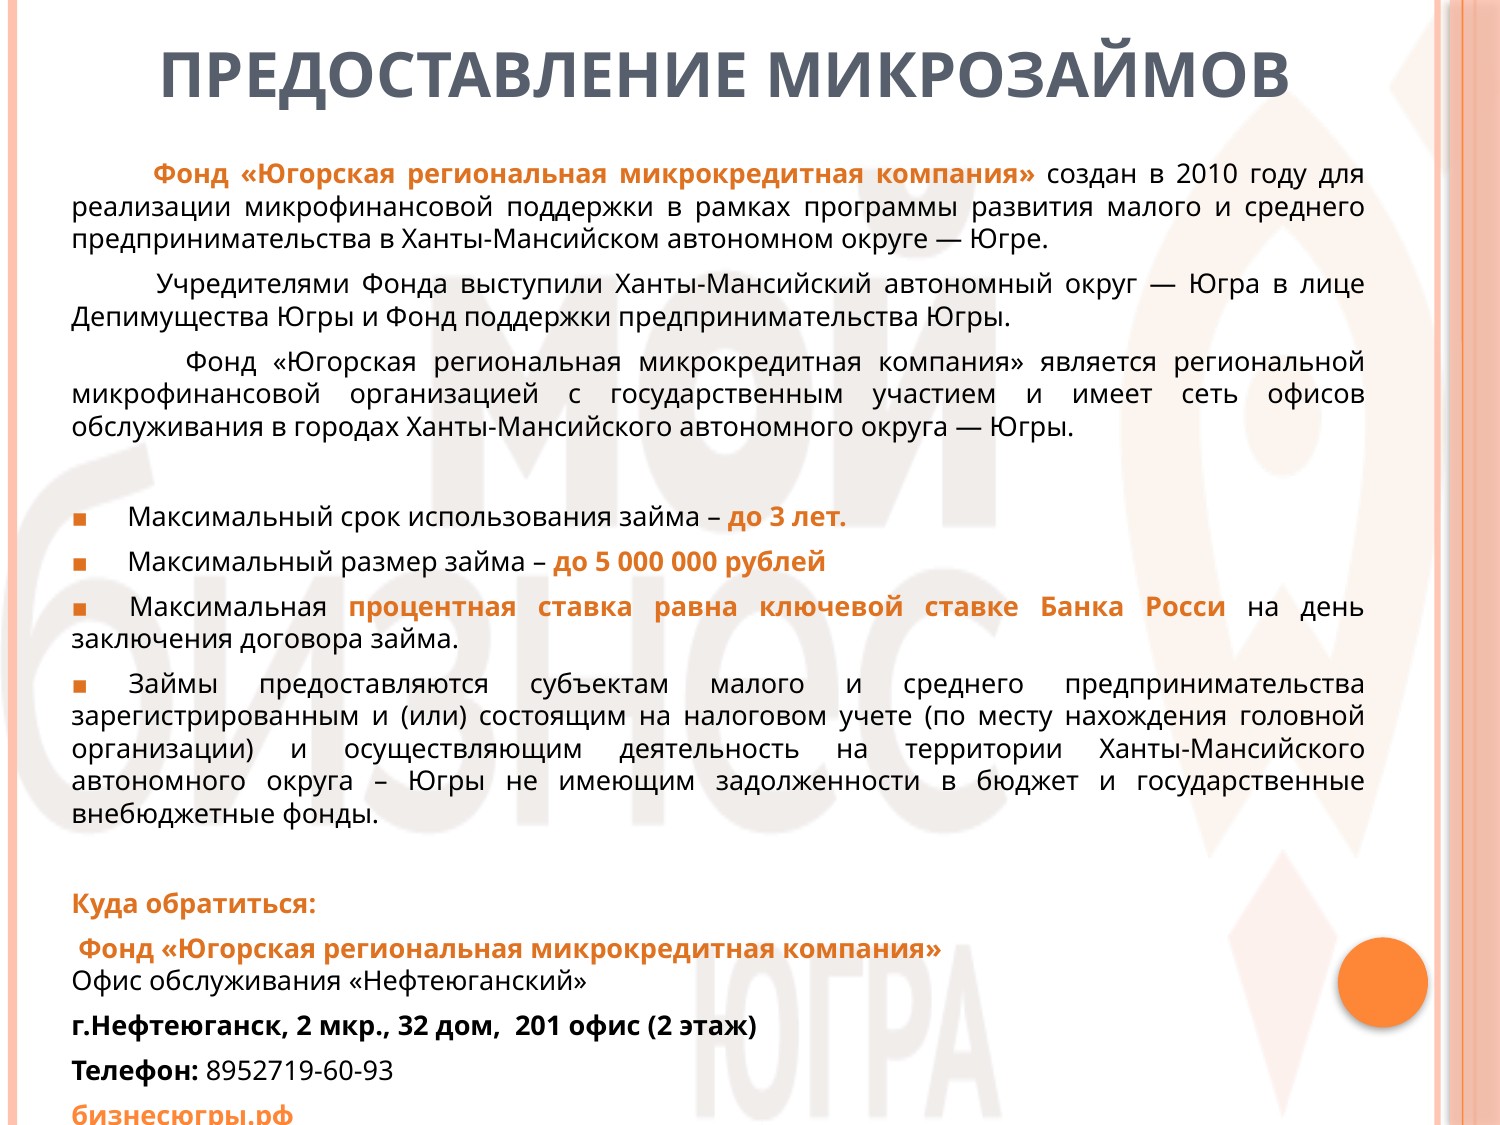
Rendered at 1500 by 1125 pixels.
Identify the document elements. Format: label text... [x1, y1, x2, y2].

title Предоставление микрозаймов [75, 19, 1376, 149]
list Фонд «Югорская региональная микрокредитная компания» создан в 2010 году для реализации микрофинансовой поддержки в рамках программы развития малого и среднего предпринимательства в Ханты-Мансийском автономном округе — Югре. Учредителями Фонда выступили Ханты-Мансийский автономный округ — Югра в лице Депимущества Югры и Фонд поддержки предпринимательства Югры. Фонд «Югорская региональная микрокредитная компания» является региональной микрофинансовой организацией с государственным участием и имеет сеть офисов обслуживания в городах Ханты-Мансийского автономного округа — Югры. ▪ Максимальный срок использования займа – до 3 лет. ▪ Максимальный размер займа – до 5 000 000 рублей ▪ Максимальная процентная ставка равна ключевой ставке Банка Росси на день заключения договора займа. ▪ Займы предоставляются субъектам малого и среднего предпринимательства зарегистрированным и (или) состоящим на налоговом учете (по месту нахождения головной организации) и осуществляющим деятельность на территории Ханты-Мансийского автономного округа – Югры не имеющим задолженности в бюджет и государственные внебюджетные фонды. Куда обратиться: Фонд «Югорская региональная микрокредитная компания» Офис обслуживания «Нефтеюганский» г.Нефтеюганск, 2 мкр., 32 дом, 201 офис (2 этаж) Телефон: 8952719-60-93 бизнесюгры.рф [56, 149, 1380, 1106]
